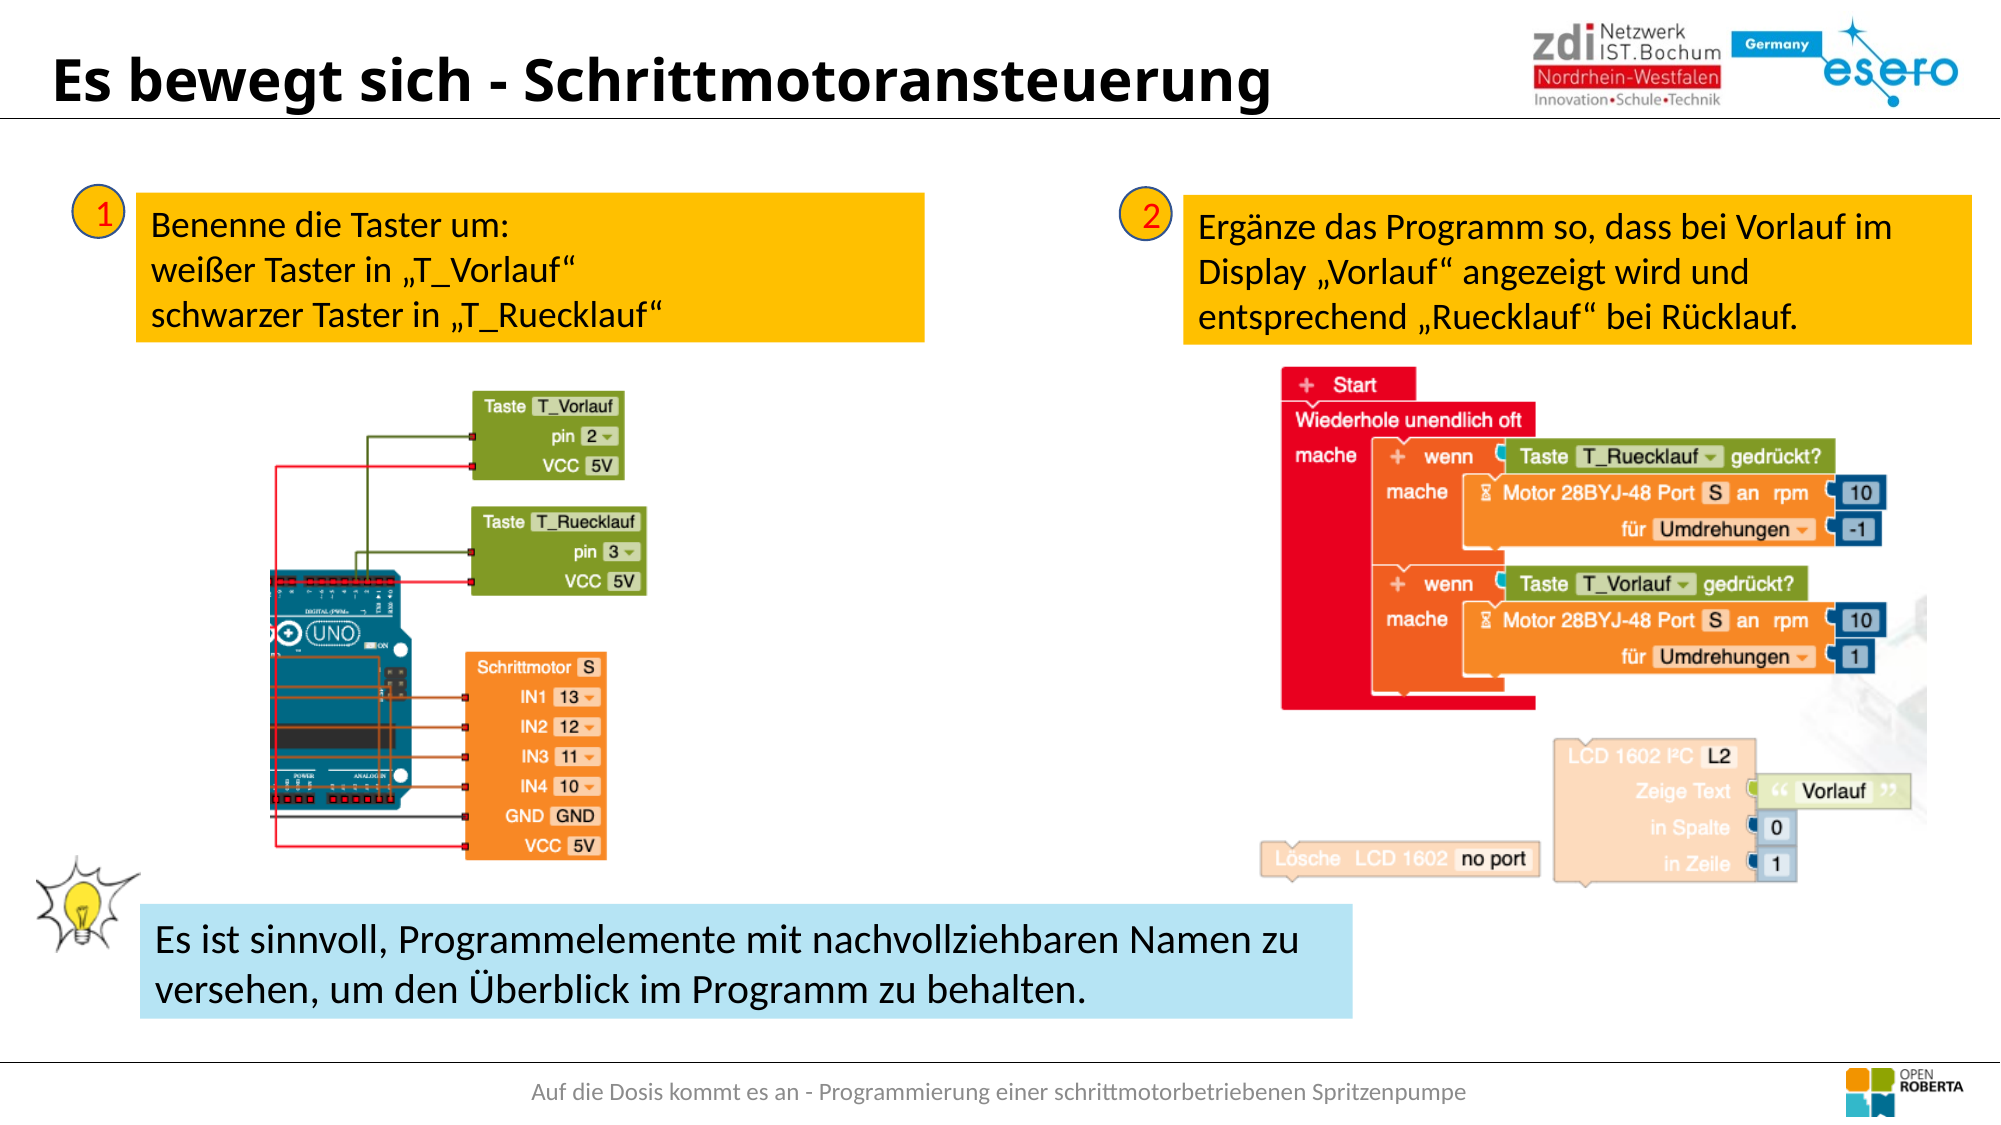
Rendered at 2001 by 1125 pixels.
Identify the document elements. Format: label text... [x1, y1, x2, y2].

picture [1846, 1068, 1964, 1117]
picture [270, 354, 669, 877]
text_box Benenne die Taster um: weißer Taster in „T_Vorlauf“ schwarzer Taster in „T_Ruecklauf“ [136, 192, 925, 343]
title Es bewegt sich - Schrittmotoransteuerung [36, 24, 1481, 140]
text_box 1 [71, 183, 126, 239]
text_box Es ist sinnvoll, Programmelemente mit nachvollziehbaren Namen zu versehen, um den Überblick im Programm zu behalten. [140, 903, 1353, 1019]
text_box 2 [1118, 186, 1173, 242]
picture [1254, 346, 1927, 895]
text_box Ergänze das Programm so, dass bei Vorlauf im Display „Vorlauf“ angezeigt wird und entsprechend „Ruecklauf“ bei Rücklauf. [1183, 194, 1972, 345]
picture [36, 855, 141, 953]
picture [1532, 11, 1964, 111]
